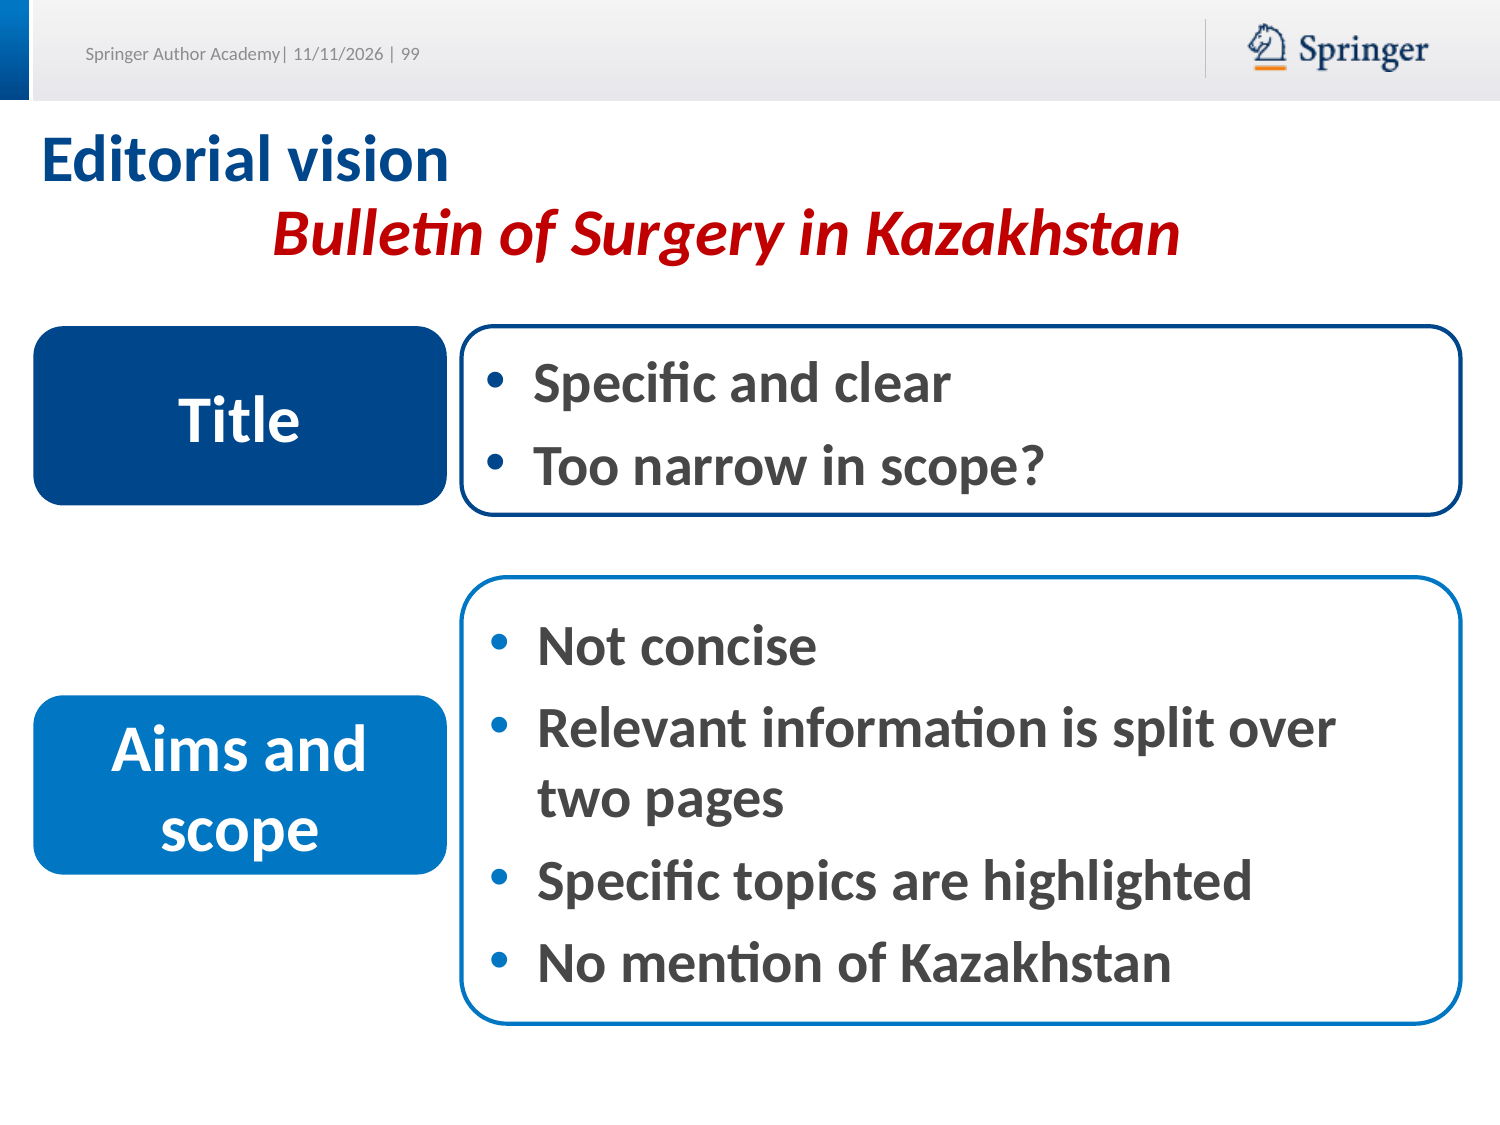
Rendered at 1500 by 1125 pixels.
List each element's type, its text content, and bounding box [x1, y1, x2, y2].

text_box Bulletin of Surgery in Kazakhstan [115, 222, 1341, 460]
text_box Title [33, 326, 447, 506]
text_box Not concise Relevant information is split over two pages Specific topics are highlighted No mention of Kazakhstan [459, 575, 1463, 1026]
picture [33, 0, 1500, 101]
text_box Aims and scope [33, 695, 447, 875]
text_box Specific and clear Too narrow in scope? [459, 324, 1463, 517]
title Editorial vision [41, 124, 957, 197]
